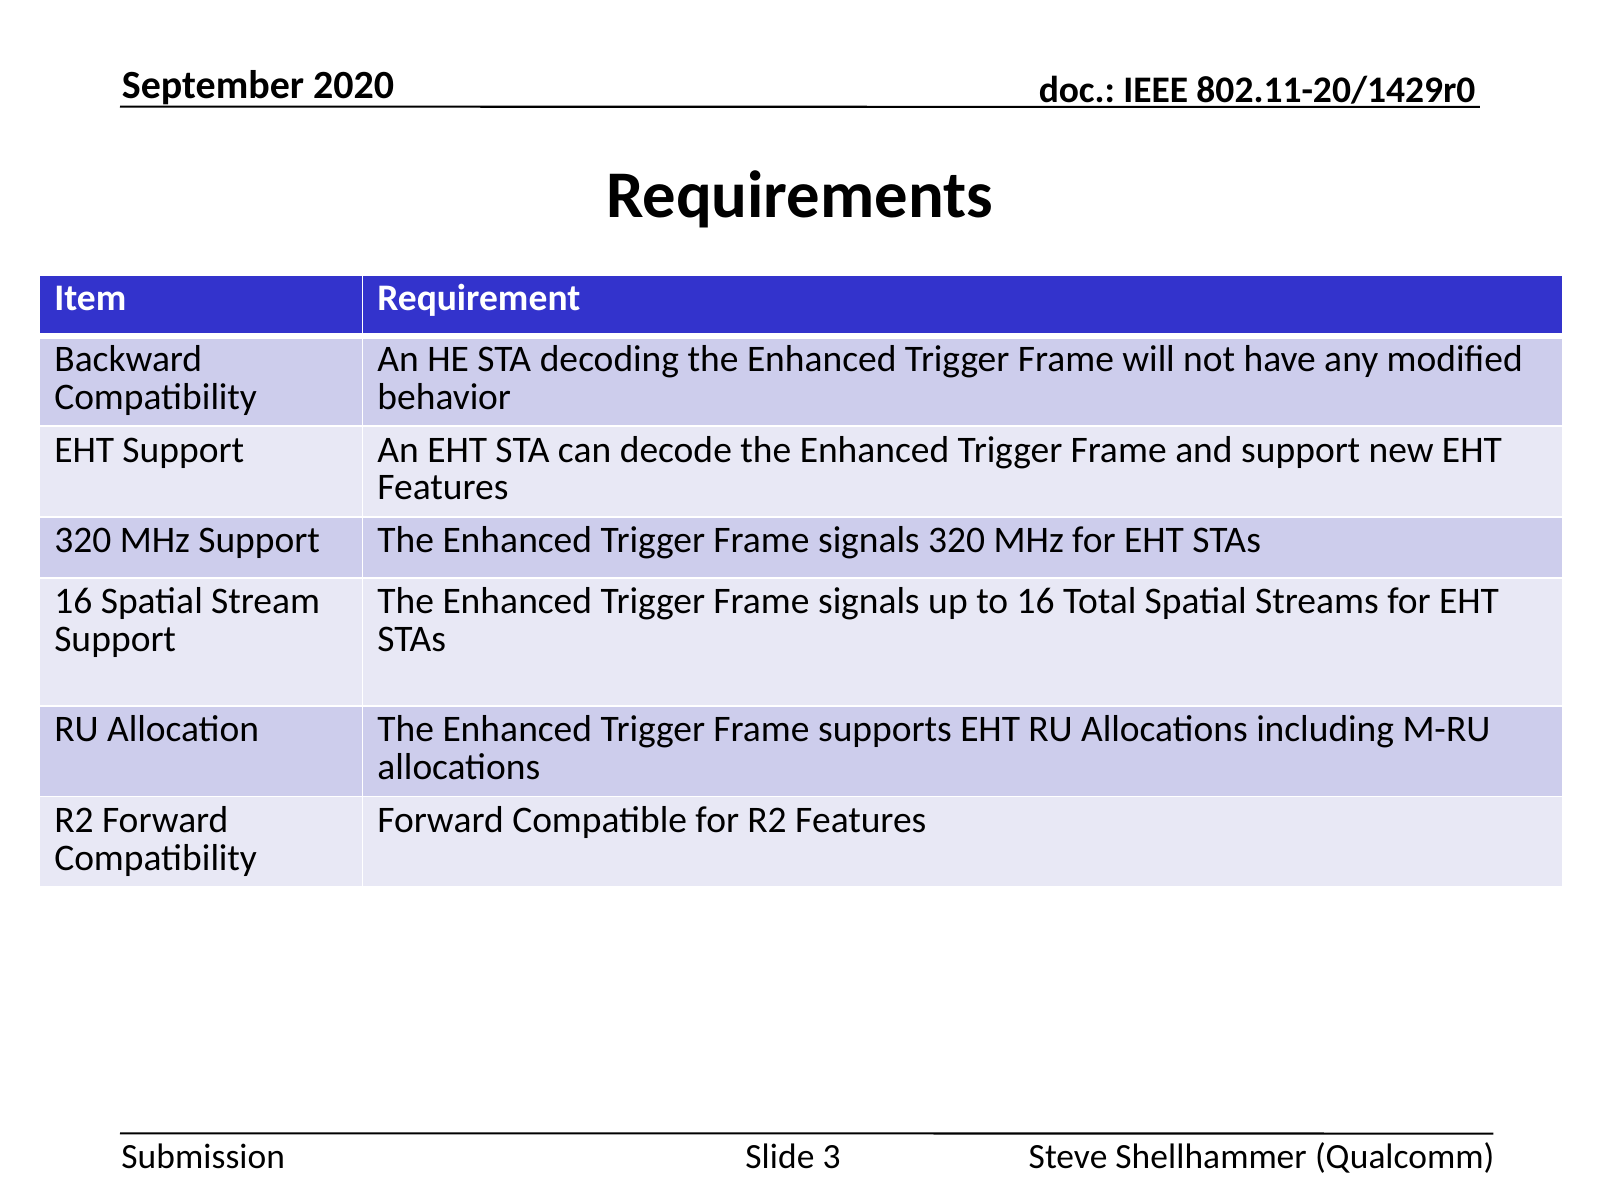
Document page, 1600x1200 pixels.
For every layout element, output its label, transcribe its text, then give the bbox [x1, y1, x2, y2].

table_cell EHT Support [40, 427, 362, 516]
table_cell 16 Spatial Stream Support [40, 579, 362, 705]
table_cell The Enhanced Trigger Frame supports EHT RU Allocations including M-RU allocations [363, 707, 1562, 796]
table_cell An HE STA decoding the Enhanced Trigger Frame will not have any modified behavior [363, 339, 1562, 425]
table_cell The Enhanced Trigger Frame signals 320 MHz for EHT STAs [363, 518, 1562, 577]
table_cell Forward Compatible for R2 Features [363, 797, 1562, 886]
slide_number Slide 3 [733, 1132, 854, 1197]
table_header Item [40, 276, 362, 333]
table_cell 320 MHz Support [40, 518, 362, 577]
title Requirements [119, 119, 1480, 263]
table_cell Backward Compatibility [40, 339, 362, 425]
table_cell An EHT STA can decode the Enhanced Trigger Frame and support new EHT Features [363, 427, 1562, 516]
table_cell The Enhanced Trigger Frame signals up to 16 Total Spatial Streams for EHT STAs [363, 579, 1562, 705]
table_cell R2 Forward Compatibility [40, 797, 362, 886]
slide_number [121, 58, 451, 107]
footer Steve Shellhammer (Qualcomm) [937, 1132, 1495, 1174]
table_cell RU Allocation [40, 707, 362, 796]
table_header Requirement [363, 276, 1562, 333]
